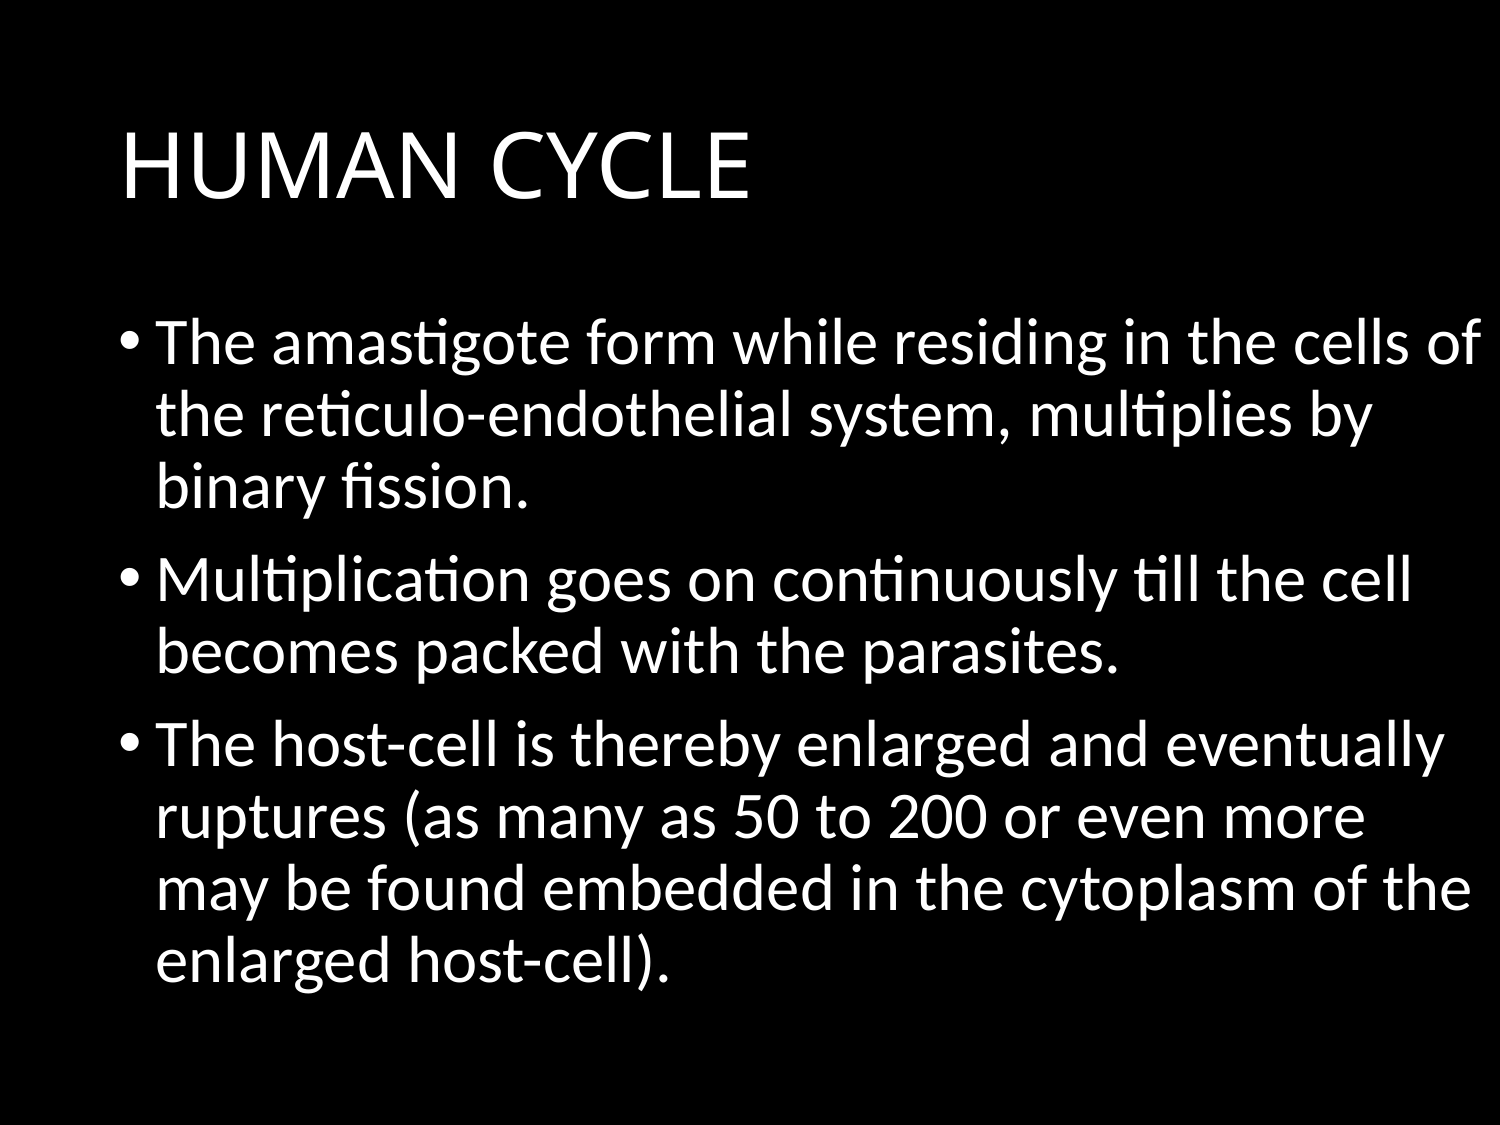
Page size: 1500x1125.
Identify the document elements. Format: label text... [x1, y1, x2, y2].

list The amastigote form while residing in the cells of the reticulo-endothelial system, multiplies by binary fission. Multiplication goes on continuously till the cell becomes packed with the parasites. The host-cell is thereby enlarged and eventually ruptures (as many as 50 to 200 or even more may be found embedded in the cytoplasm of the enlarged host-cell). [103, 299, 1500, 1125]
title HUMAN CYCLE [103, 59, 1397, 278]
